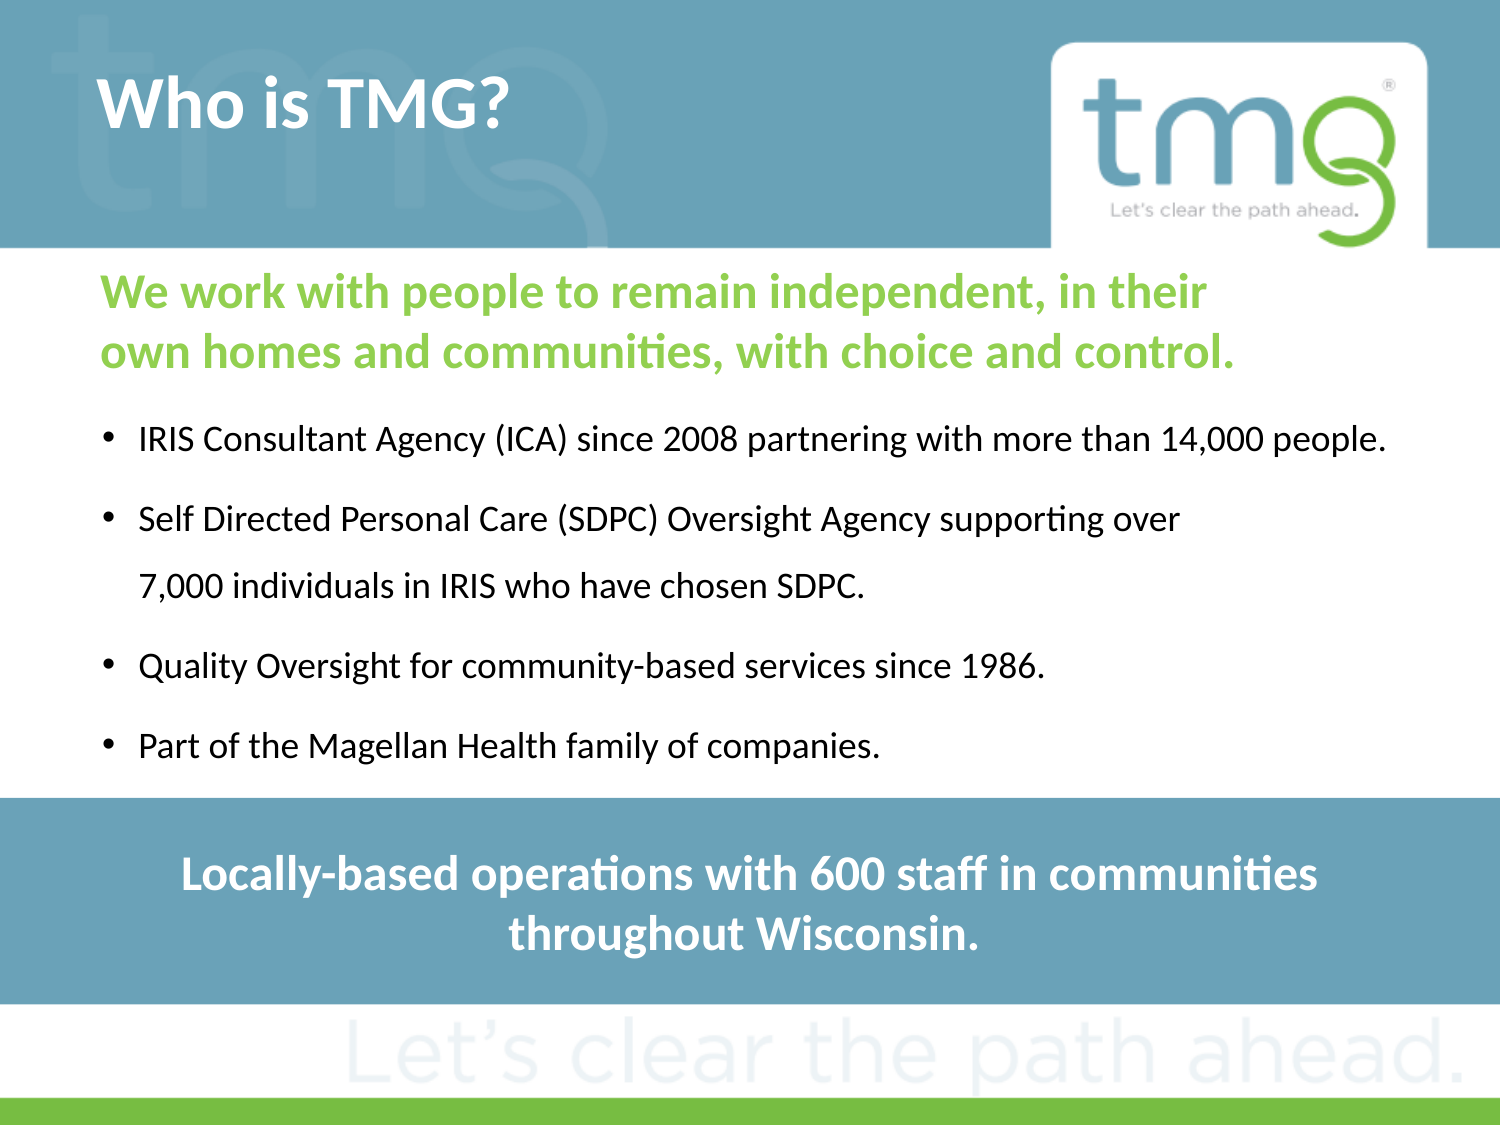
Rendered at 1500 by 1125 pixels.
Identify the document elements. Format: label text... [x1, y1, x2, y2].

text_box We work with people to remain independent, in their own homes and communities, with choice and control. IRIS Consultant Agency (ICA) since 2008 partnering with more than 14,000 people. Self Directed Personal Care (SDPC) Oversight Agency supporting over 7,000 individuals in IRIS who have chosen SDPC. Quality Oversight for community-based services since 1986. Part of the Magellan Health family of companies. [85, 251, 1458, 824]
text_box [0, 796, 1500, 1007]
text_box Who is TMG? [82, 45, 1419, 141]
text_box Locally-based operations with 600 staff in communities throughout Wisconsin. [42, 832, 1458, 968]
